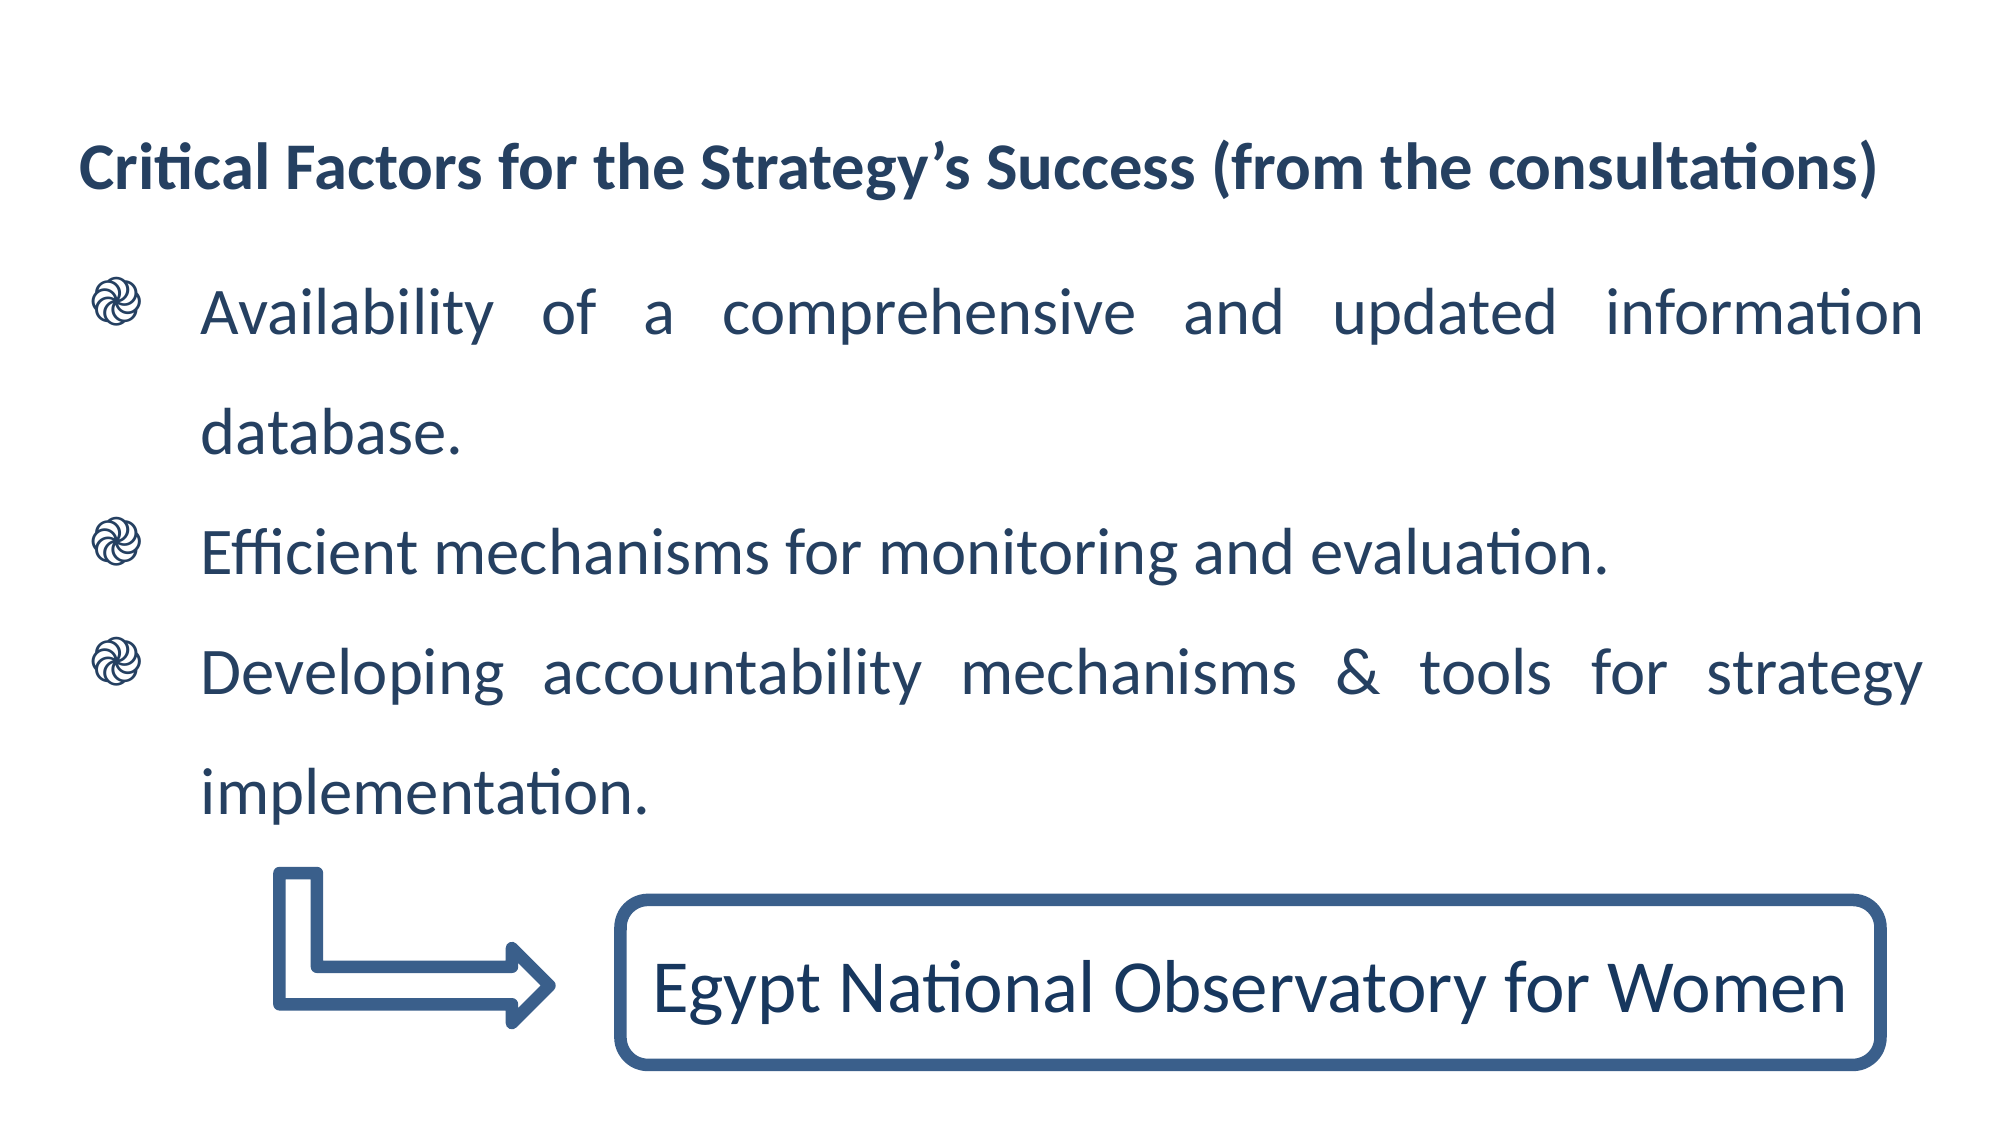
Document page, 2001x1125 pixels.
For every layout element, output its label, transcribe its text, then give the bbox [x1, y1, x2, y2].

text_box Egypt National Observatory for Women [618, 897, 1883, 1068]
text_box [277, 870, 552, 1026]
text_box Critical Factors for the Strategy’s Success (from the consultations) Availability of a comprehensive and updated information database. Efficient mechanisms for monitoring and evaluation. Developing accountability mechanisms & tools for strategy implementation. [64, 75, 1941, 836]
